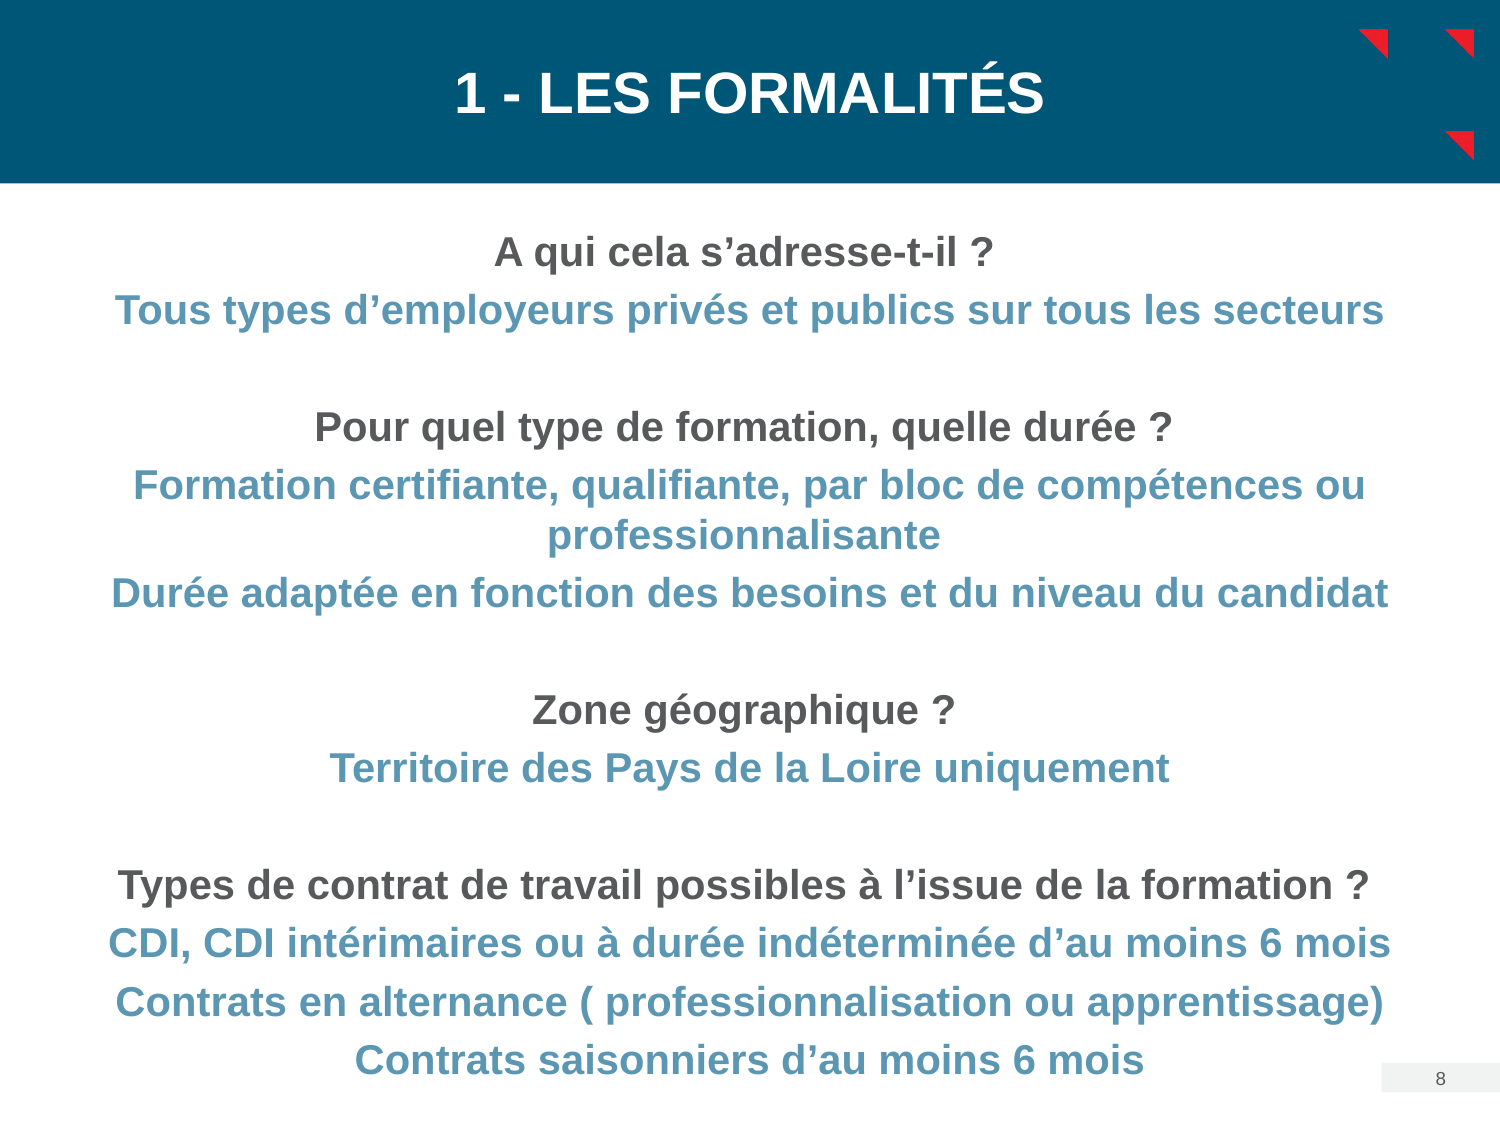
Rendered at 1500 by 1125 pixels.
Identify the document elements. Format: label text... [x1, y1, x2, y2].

list A qui cela s’adresse-t-il ? Tous types d’employeurs privés et publics sur tous les secteurs Pour quel type de formation, quelle durée ? Formation certifiante, qualifiante, par bloc de compétences ou professionnalisante Durée adaptée en fonction des besoins et du niveau du candidat Zone géographique ? Territoire des Pays de la Loire uniquement Types de contrat de travail possibles à l’issue de la formation ? CDI, CDI intérimaires ou à durée indéterminée d’au moins 6 mois Contrats en alternance ( professionnalisation ou apprentissage) Contrats saisonniers d’au moins 6 mois [88, 182, 1412, 1125]
title 1 - Les formalités [88, 63, 1412, 127]
